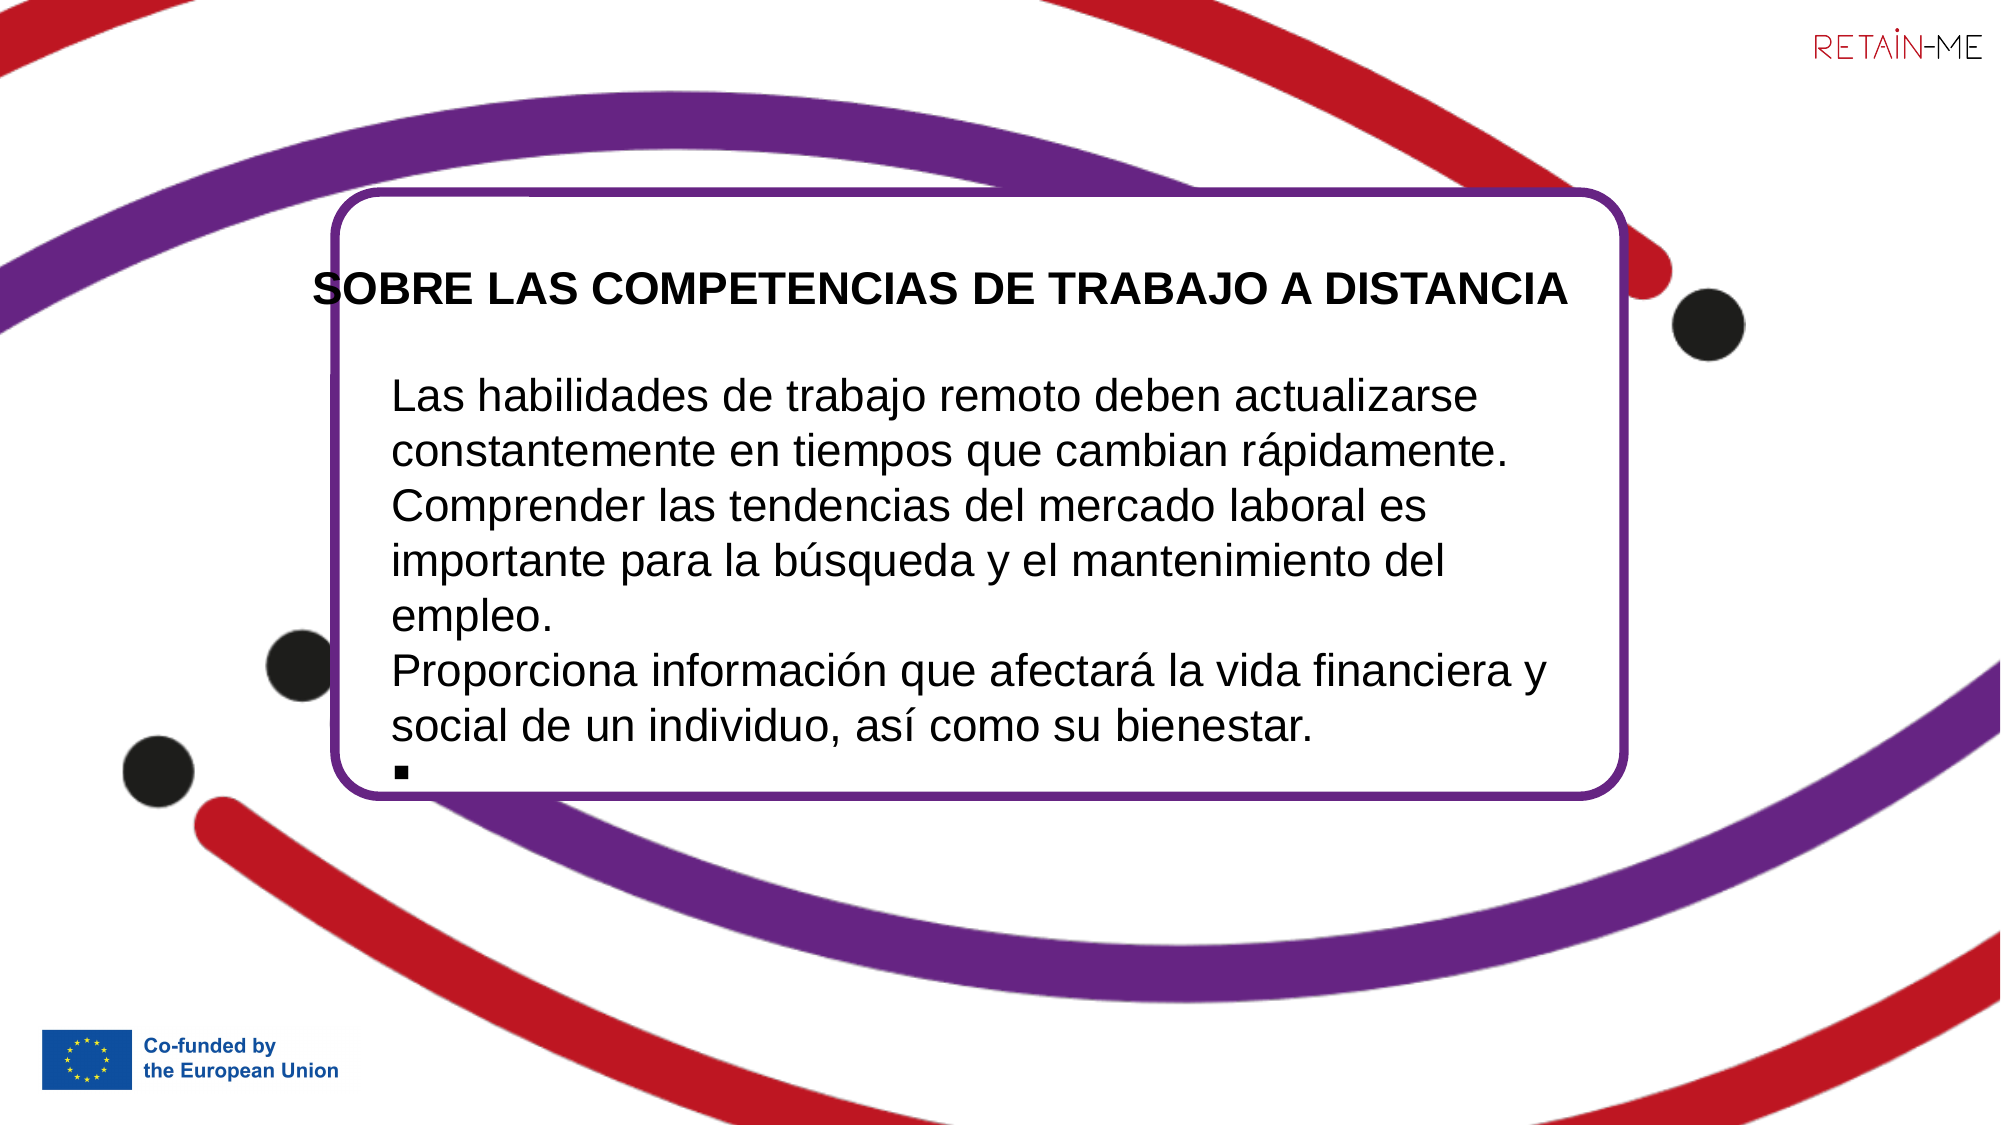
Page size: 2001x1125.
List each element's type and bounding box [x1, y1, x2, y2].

picture [0, 0, 2001, 1125]
text_box [0, 1016, 116, 1103]
picture [1815, 28, 1983, 59]
